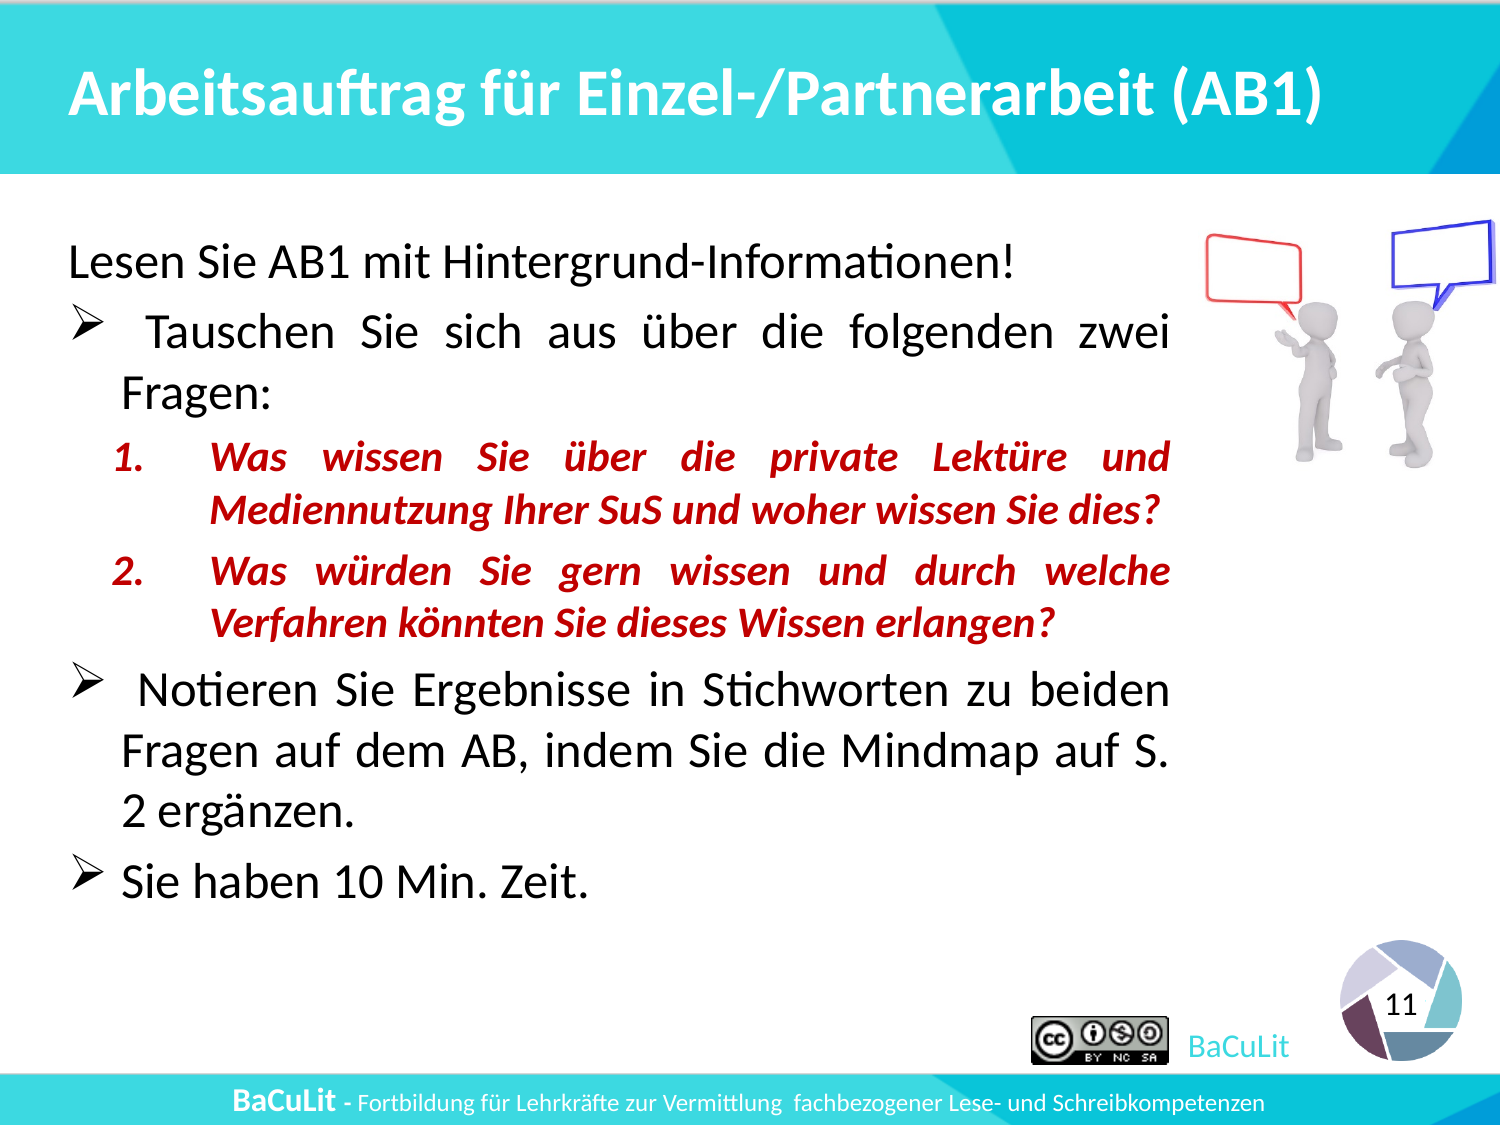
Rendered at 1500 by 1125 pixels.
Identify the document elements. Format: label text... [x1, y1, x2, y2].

list Lesen Sie AB1 mit Hintergrund-Informationen! Tauschen Sie sich aus über die folgenden zwei Fragen: Was wissen Sie über die private Lektüre und Mediennutzung Ihrer SuS und woher wissen Sie dies? Was würden Sie gern wissen und durch welche Verfahren könnten Sie dieses Wissen erlangen? Notieren Sie Ergebnisse in Stichworten zu beiden Fragen auf dem AB, indem Sie die Mindmap auf S. 2 ergänzen. Sie haben 10 Min. Zeit. [53, 220, 1188, 976]
picture [1031, 1016, 1169, 1065]
picture [1198, 175, 1500, 477]
picture [0, 1073, 1500, 1125]
title Arbeitsauftrag für Einzel-/Partnerarbeit (AB1) [53, 1, 1354, 176]
picture [1340, 940, 1462, 1061]
picture [0, 0, 1500, 174]
